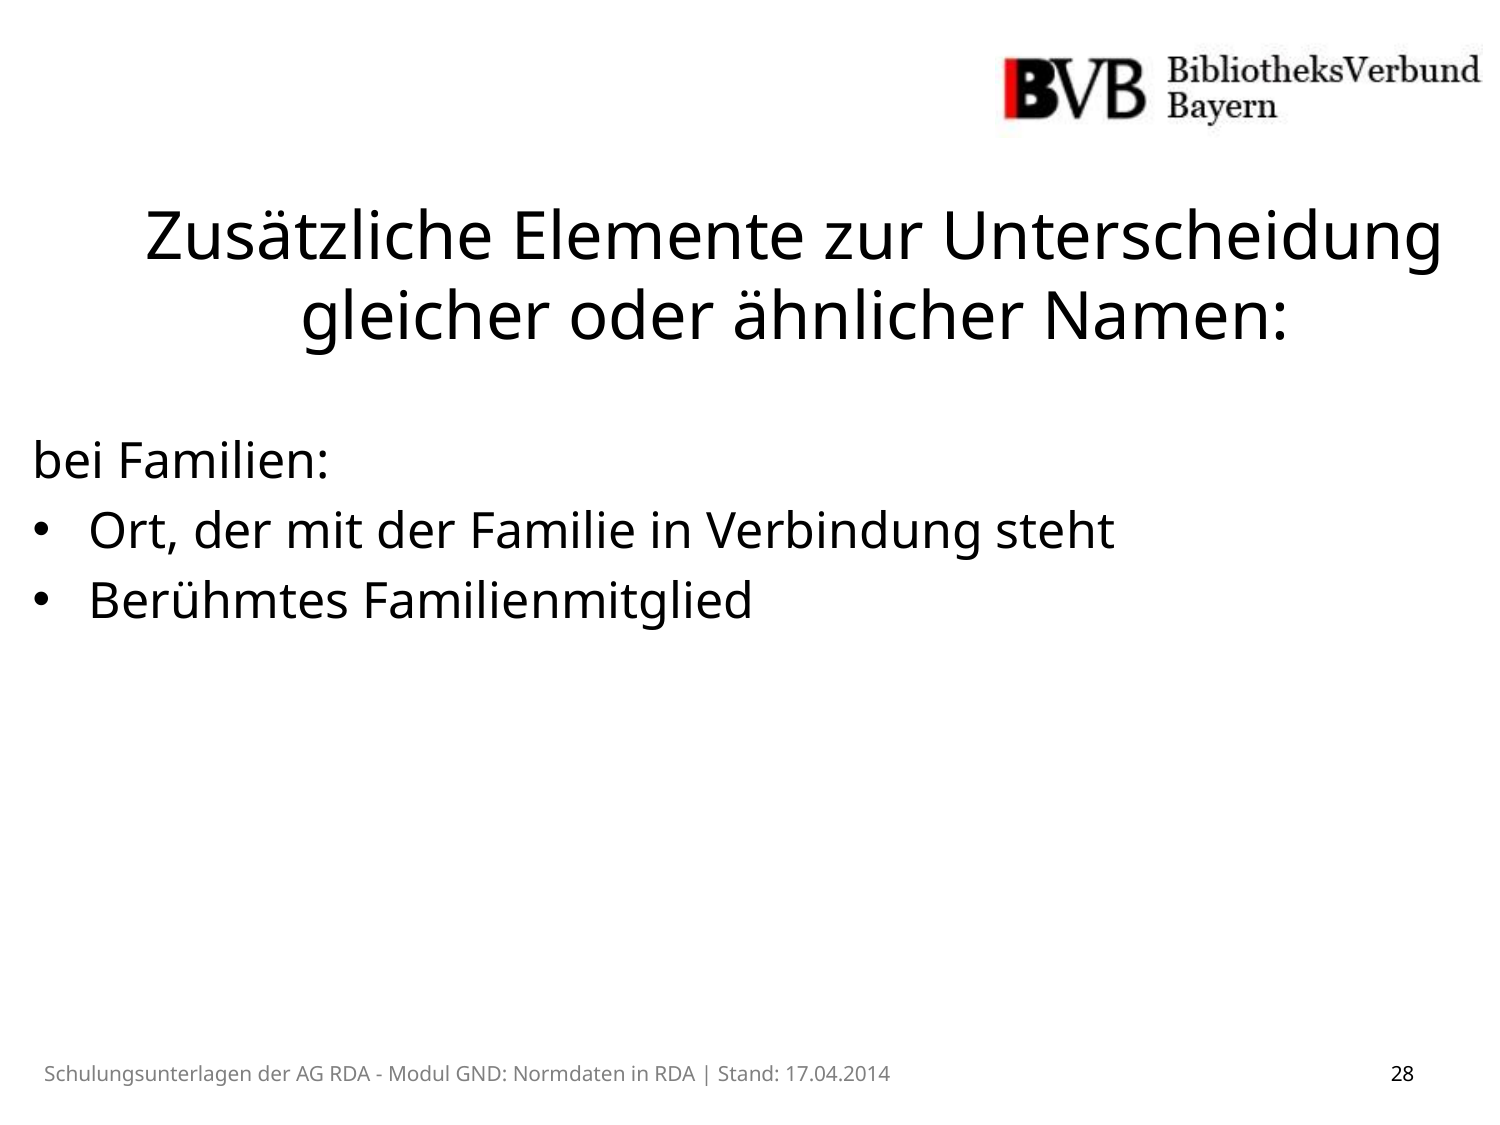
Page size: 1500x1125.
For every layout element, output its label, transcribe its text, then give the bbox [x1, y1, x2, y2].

list bei Familien: Ort, der mit der Familie in Verbindung steht Berühmtes Familienmitglied [17, 420, 1353, 1000]
picture [995, 30, 1483, 138]
title Zusätzliche Elemente zur Unterscheidung gleicher oder ähnlicher Namen: [120, 149, 1471, 398]
